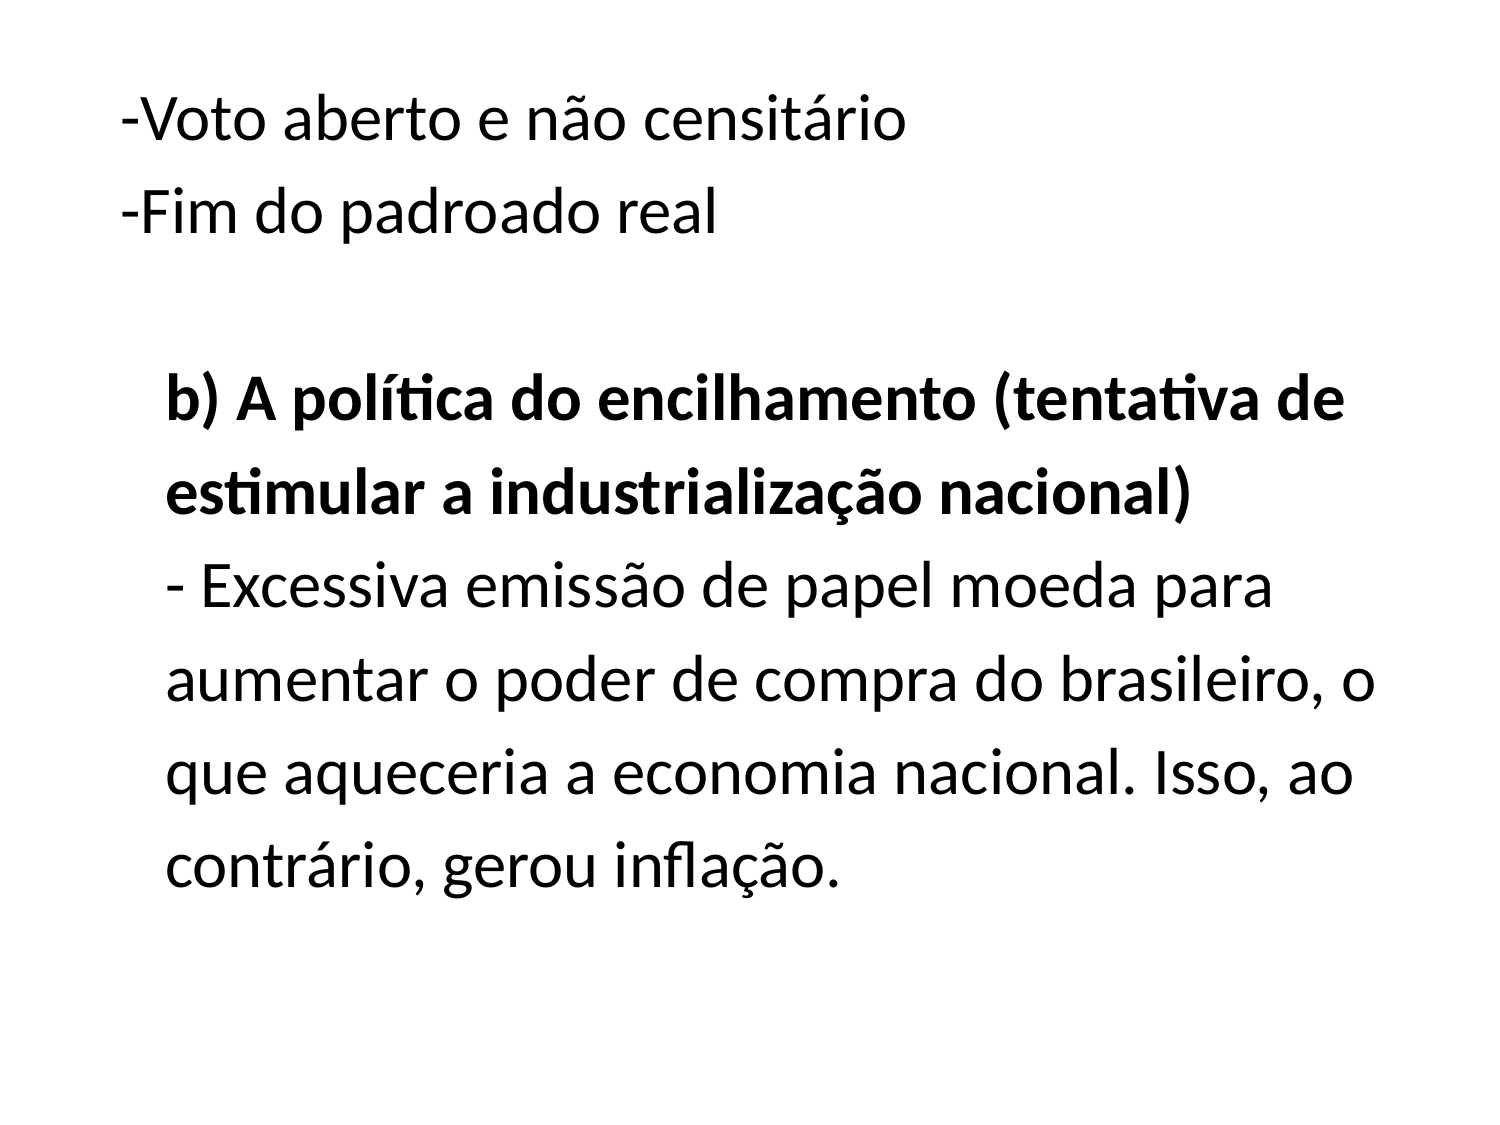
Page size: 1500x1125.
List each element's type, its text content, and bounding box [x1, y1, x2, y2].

list -Voto aberto e não censitário -Fim do padroado real b) A política do encilhamento (tentativa de estimular a industrialização nacional) - Excessiva emissão de papel moeda para aumentar o poder de compra do brasileiro, o que aqueceria a economia nacional. Isso, ao contrário, gerou inflação. [75, 66, 1425, 1005]
